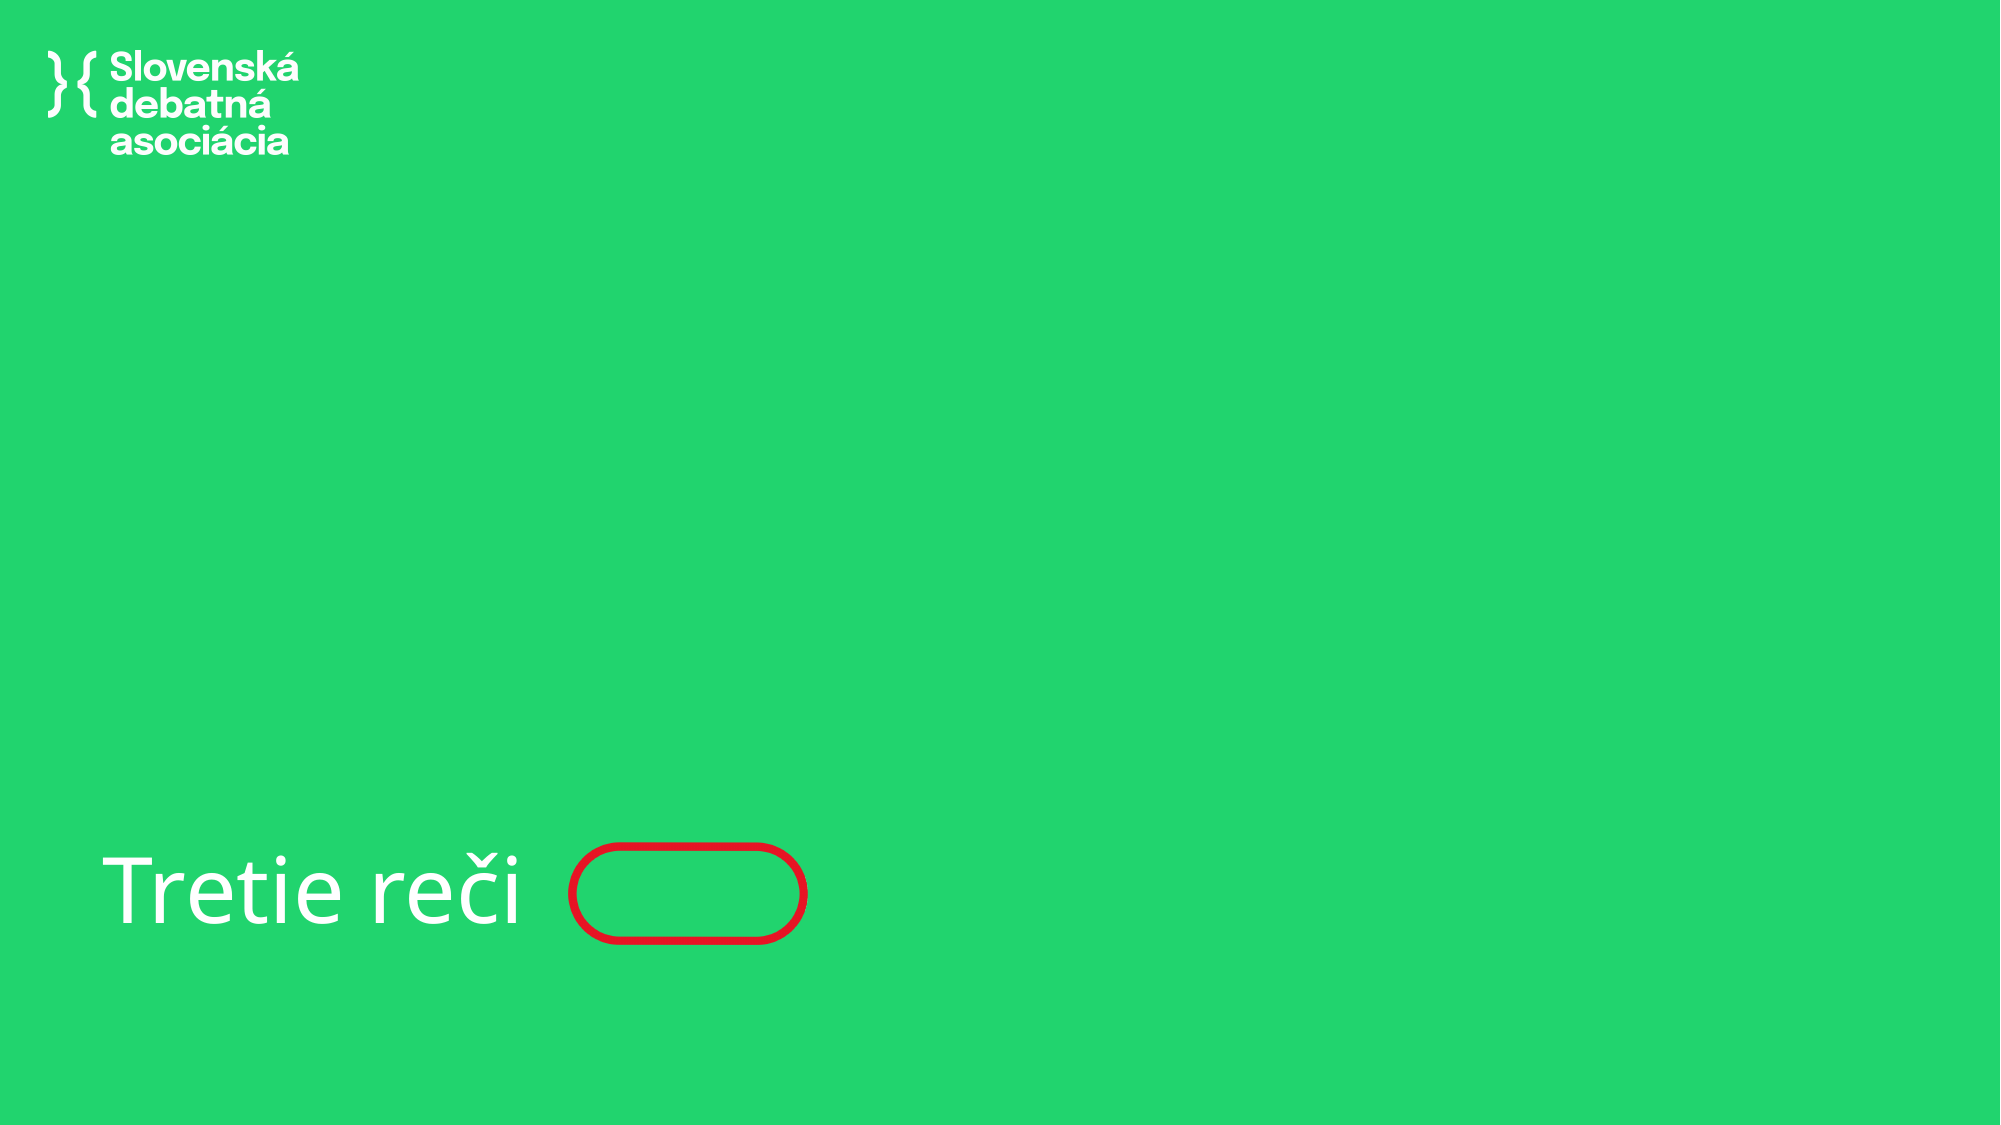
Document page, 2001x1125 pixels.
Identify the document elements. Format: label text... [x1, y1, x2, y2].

picture [568, 842, 808, 945]
title Tretie reči [87, 784, 569, 1003]
picture [47, 50, 299, 155]
